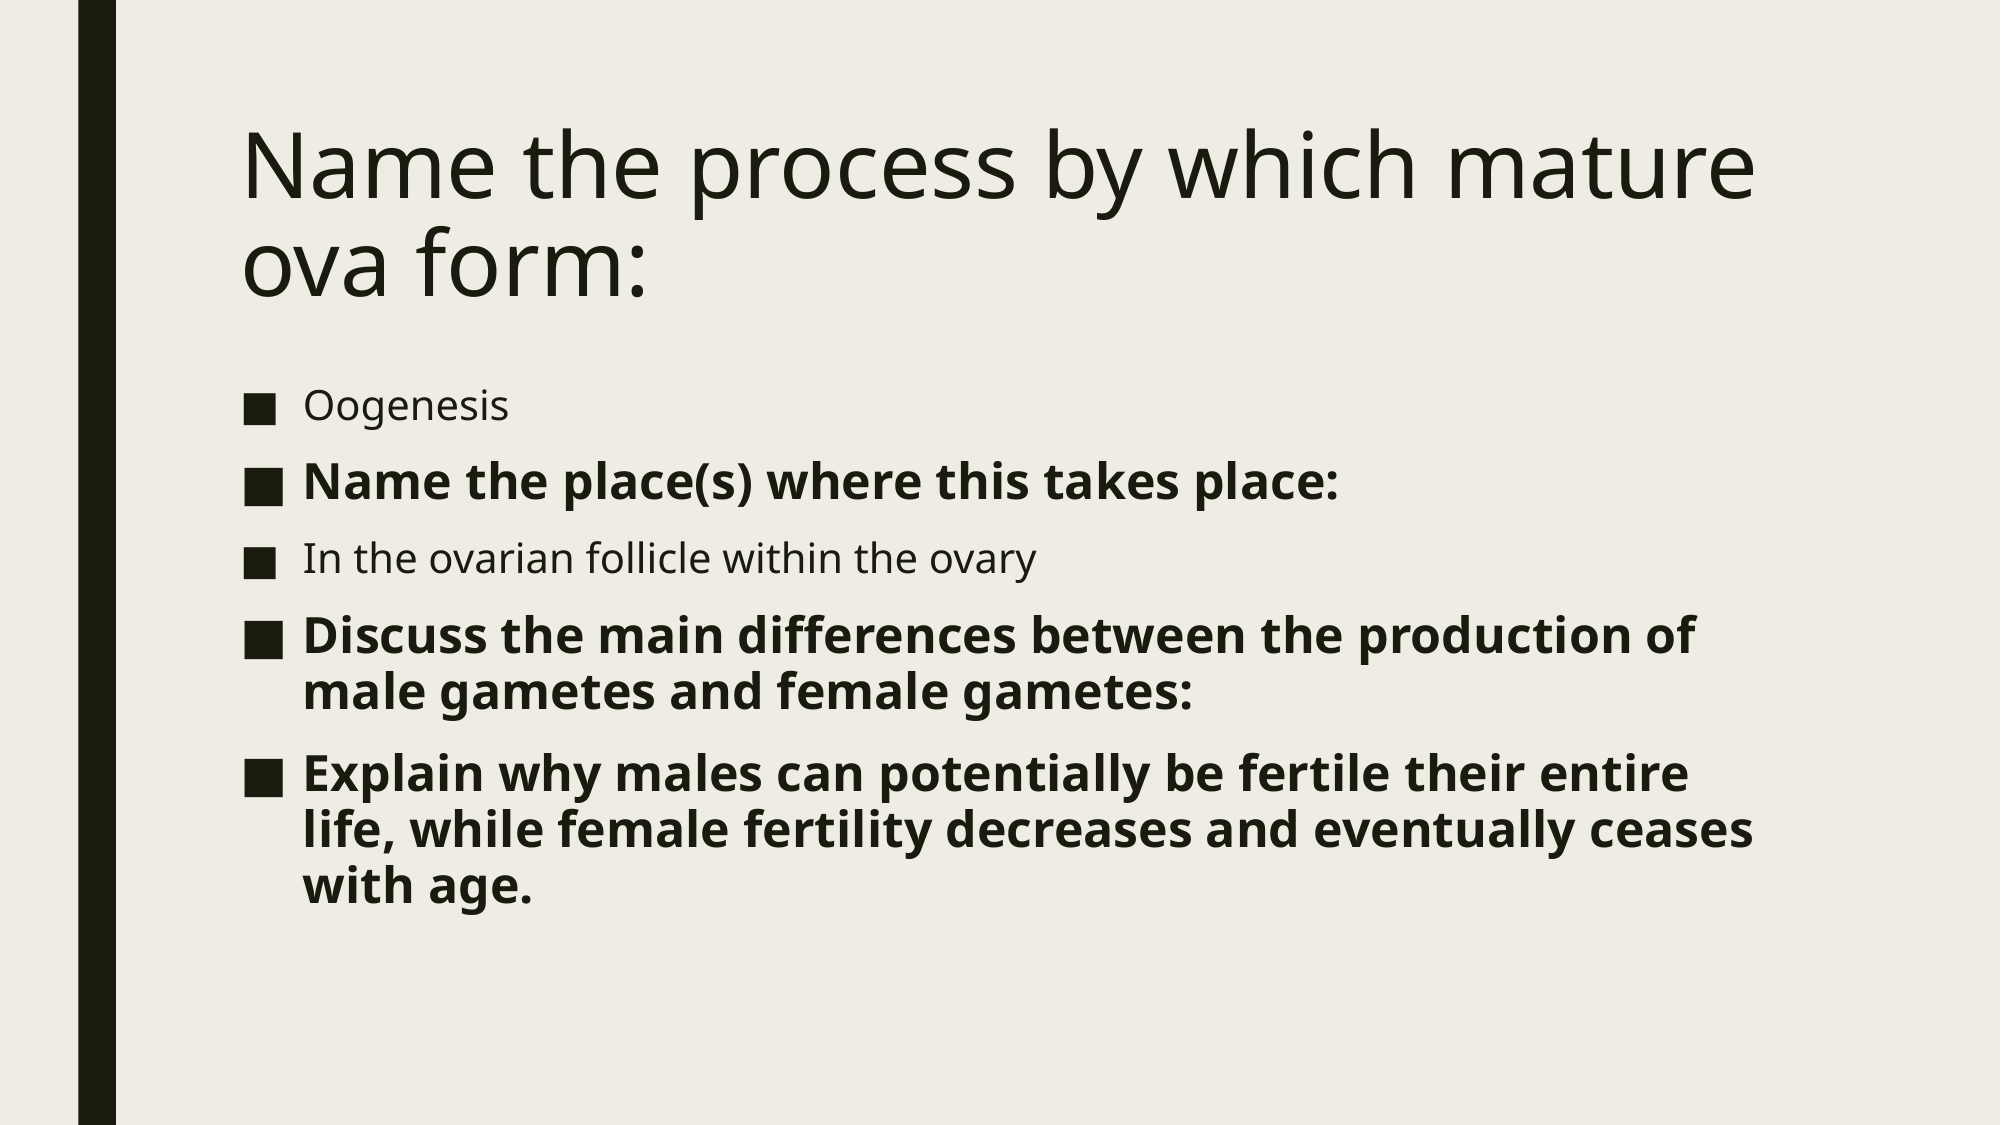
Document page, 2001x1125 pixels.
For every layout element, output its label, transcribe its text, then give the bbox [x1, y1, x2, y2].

title Name the process by which mature ova form: [225, 112, 1800, 357]
list Oogenesis Name the place(s) where this takes place: In the ovarian follicle within the ovary Discuss the main differences between the production of male gametes and female gametes: Explain why males can potentially be fertile their entire life, while female fertility decreases and eventually ceases with age. [225, 375, 1800, 963]
